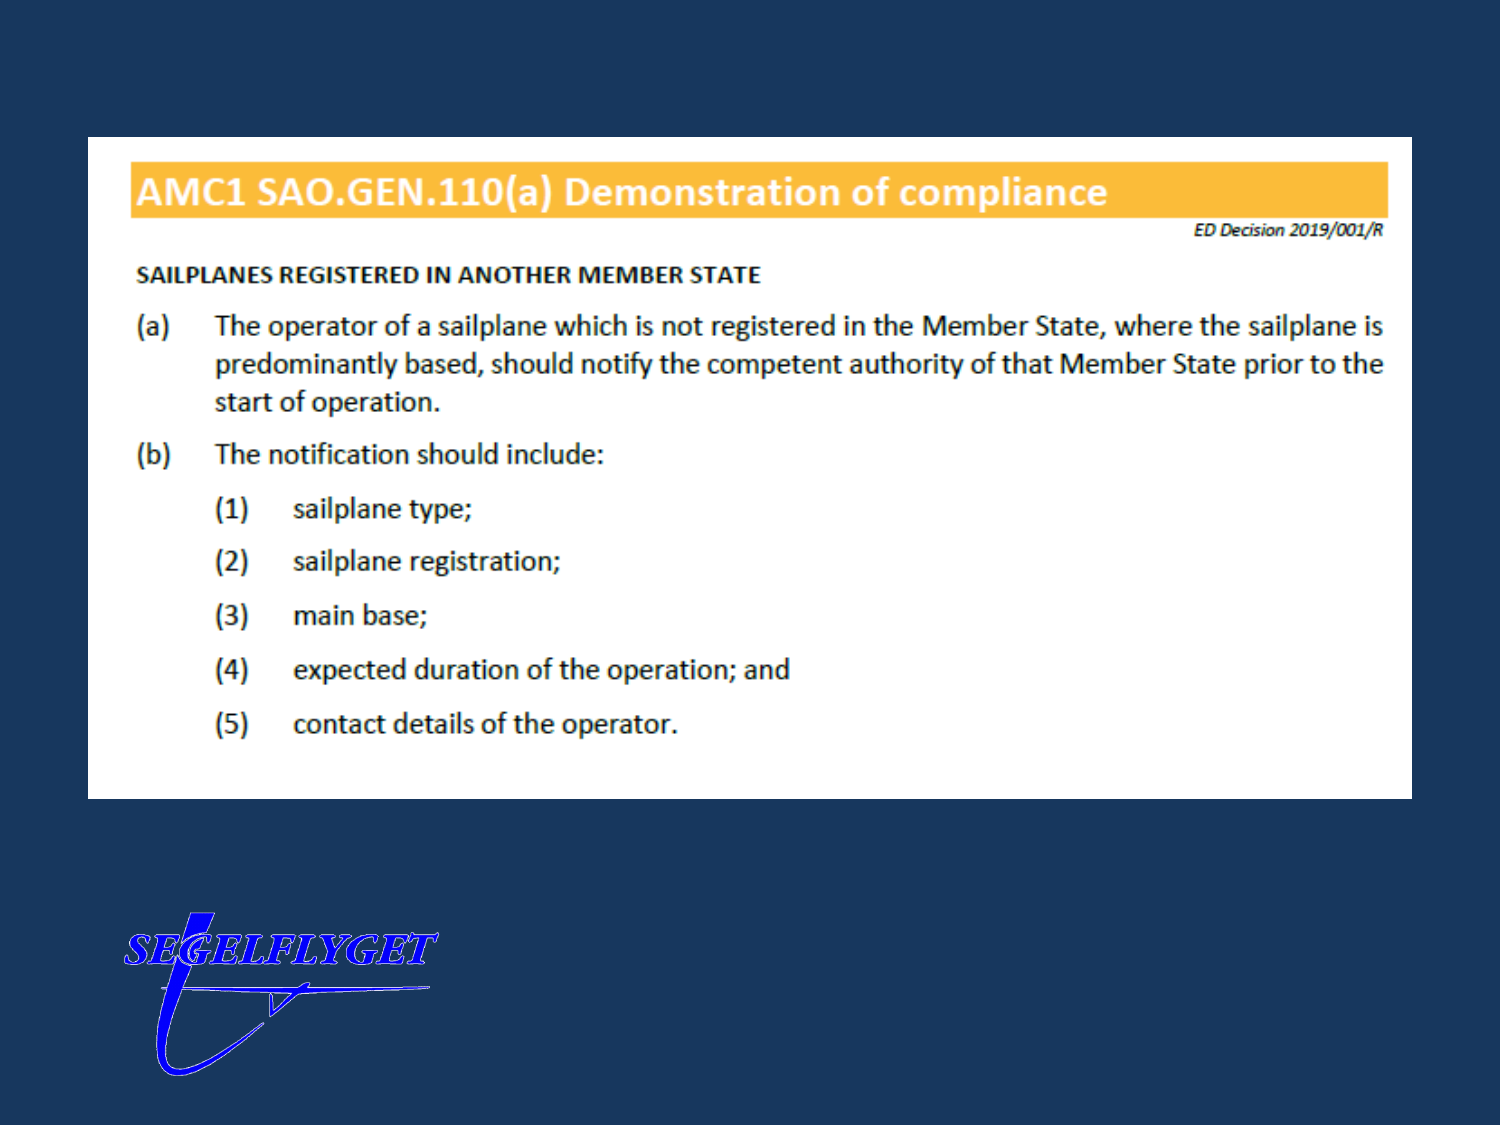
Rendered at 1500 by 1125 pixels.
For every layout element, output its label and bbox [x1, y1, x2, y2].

picture [76, 853, 491, 1125]
picture [88, 136, 1412, 799]
